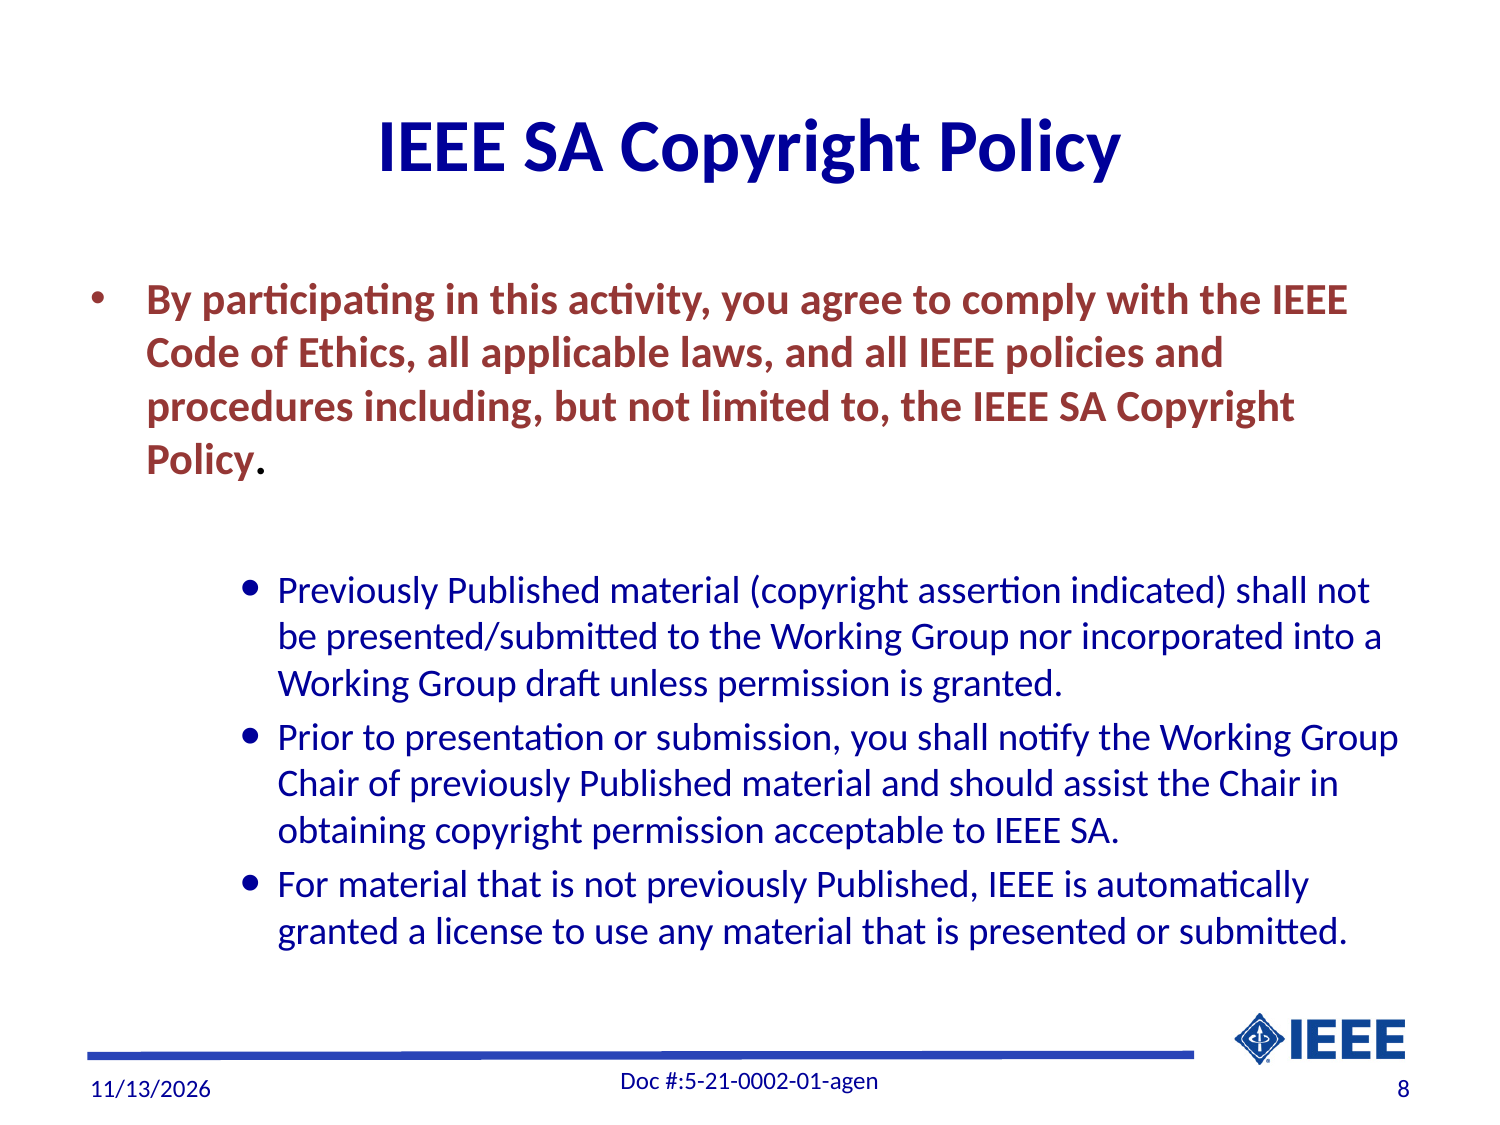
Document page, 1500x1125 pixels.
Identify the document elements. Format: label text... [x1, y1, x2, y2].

text_box 1/12/2024 [75, 1057, 425, 1118]
list By participating in this activity, you agree to comply with the IEEE Code of Ethics, all applicable laws, and all IEEE policies and procedures including, but not limited to, the IEEE SA Copyright Policy. Previously Published material (copyright assertion indicated) shall not be presented/submitted to the Working Group nor incorporated into a Working Group draft unless permission is granted. Prior to presentation or submission, you shall notify the Working Group Chair of previously Published material and should assist the Chair in obtaining copyright permission acceptable to IEEE SA. For material that is not previously Published, IEEE is automatically granted a license to use any material that is presented or submitted. [75, 262, 1425, 1005]
text_box Doc #:5-21-0002-01-agen [512, 1057, 988, 1118]
picture [1231, 1011, 1406, 1057]
title IEEE SA Copyright Policy [75, 74, 1425, 210]
slide_number 8 [1074, 1057, 1425, 1118]
